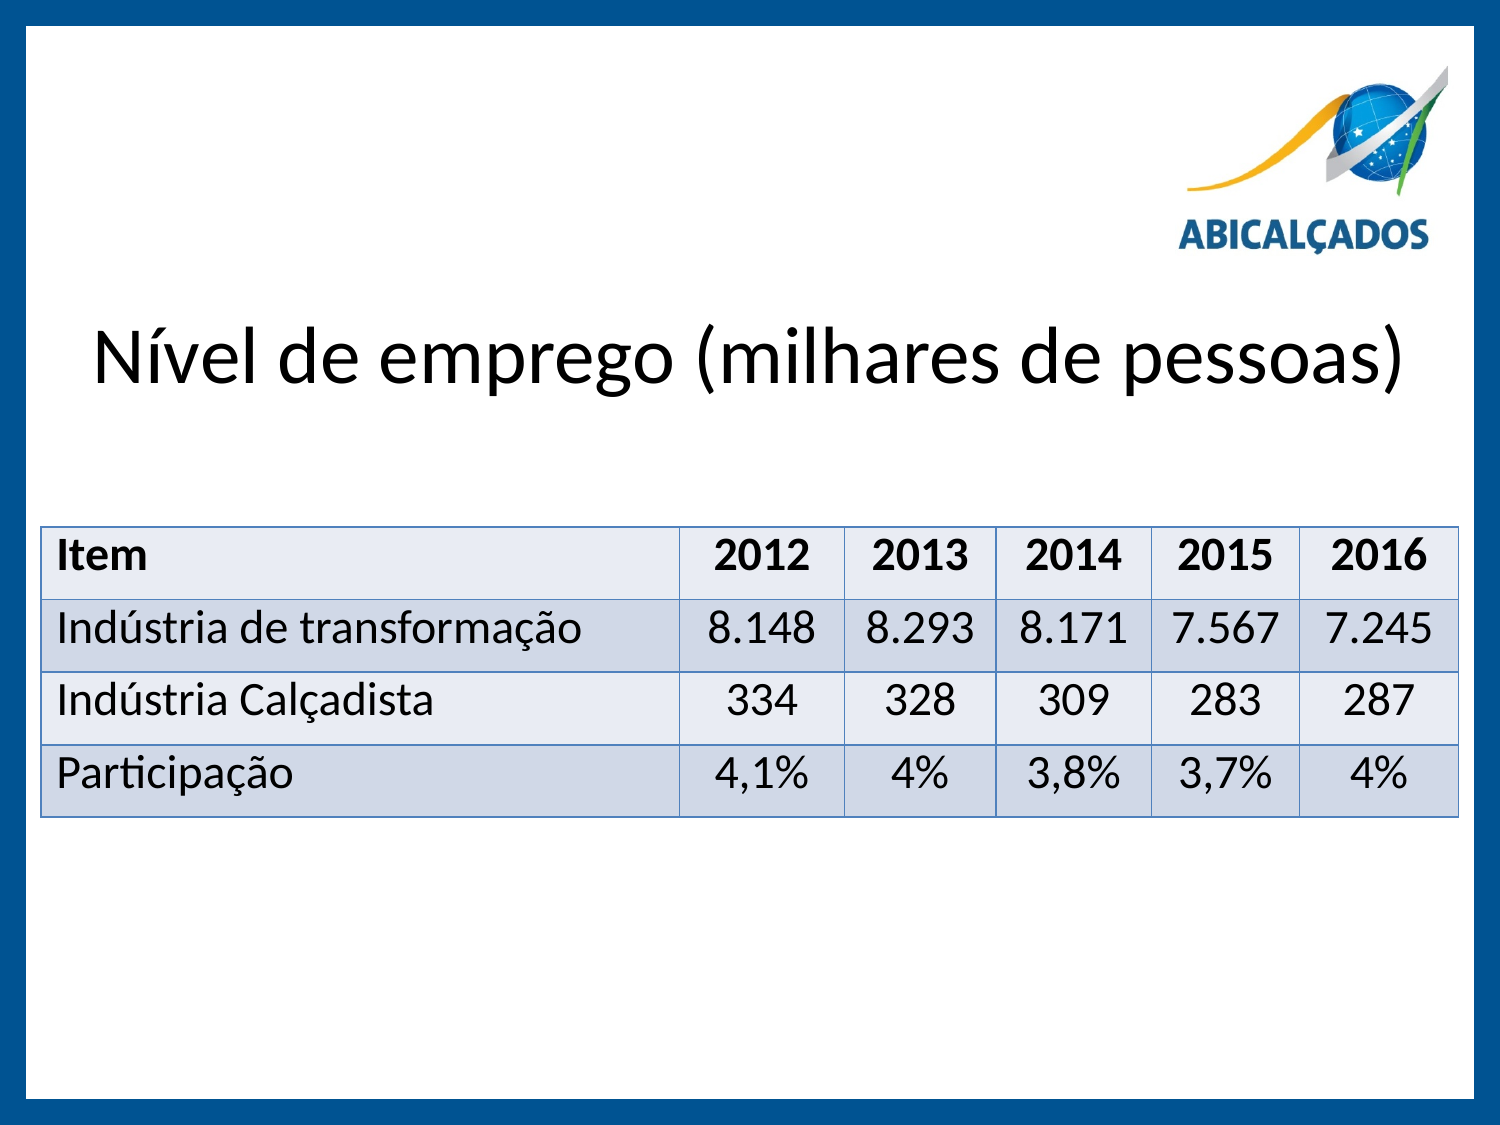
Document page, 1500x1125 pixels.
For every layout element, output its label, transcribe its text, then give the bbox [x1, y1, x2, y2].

table_cell 4,1% [680, 746, 844, 816]
table_header 2013 [845, 528, 995, 599]
table_cell 4% [1300, 746, 1458, 816]
text_box [0, 0, 1500, 1125]
table_cell 287 [1300, 673, 1458, 744]
table_header 2015 [1152, 528, 1299, 599]
table_cell 8.171 [997, 600, 1151, 671]
table_cell 3,7% [1152, 746, 1299, 816]
table_cell 8.148 [680, 600, 844, 671]
table_header 2016 [1300, 528, 1458, 599]
table_cell 3,8% [997, 746, 1151, 816]
table_cell 4% [845, 746, 995, 816]
table_cell Participação [42, 746, 679, 816]
table_header Item [42, 528, 679, 599]
table_cell 8.293 [845, 600, 995, 671]
table_cell 334 [680, 673, 844, 744]
table_cell 283 [1152, 673, 1299, 744]
table_cell Indústria de transformação [42, 600, 679, 671]
table_cell Indústria Calçadista [42, 673, 679, 744]
table_cell 328 [845, 673, 995, 744]
table_cell 309 [997, 673, 1151, 744]
table_cell 7.567 [1152, 600, 1299, 671]
table_header 2014 [997, 528, 1151, 599]
table_cell 7.245 [1300, 600, 1458, 671]
picture [1174, 42, 1459, 256]
table_header 2012 [680, 528, 844, 599]
